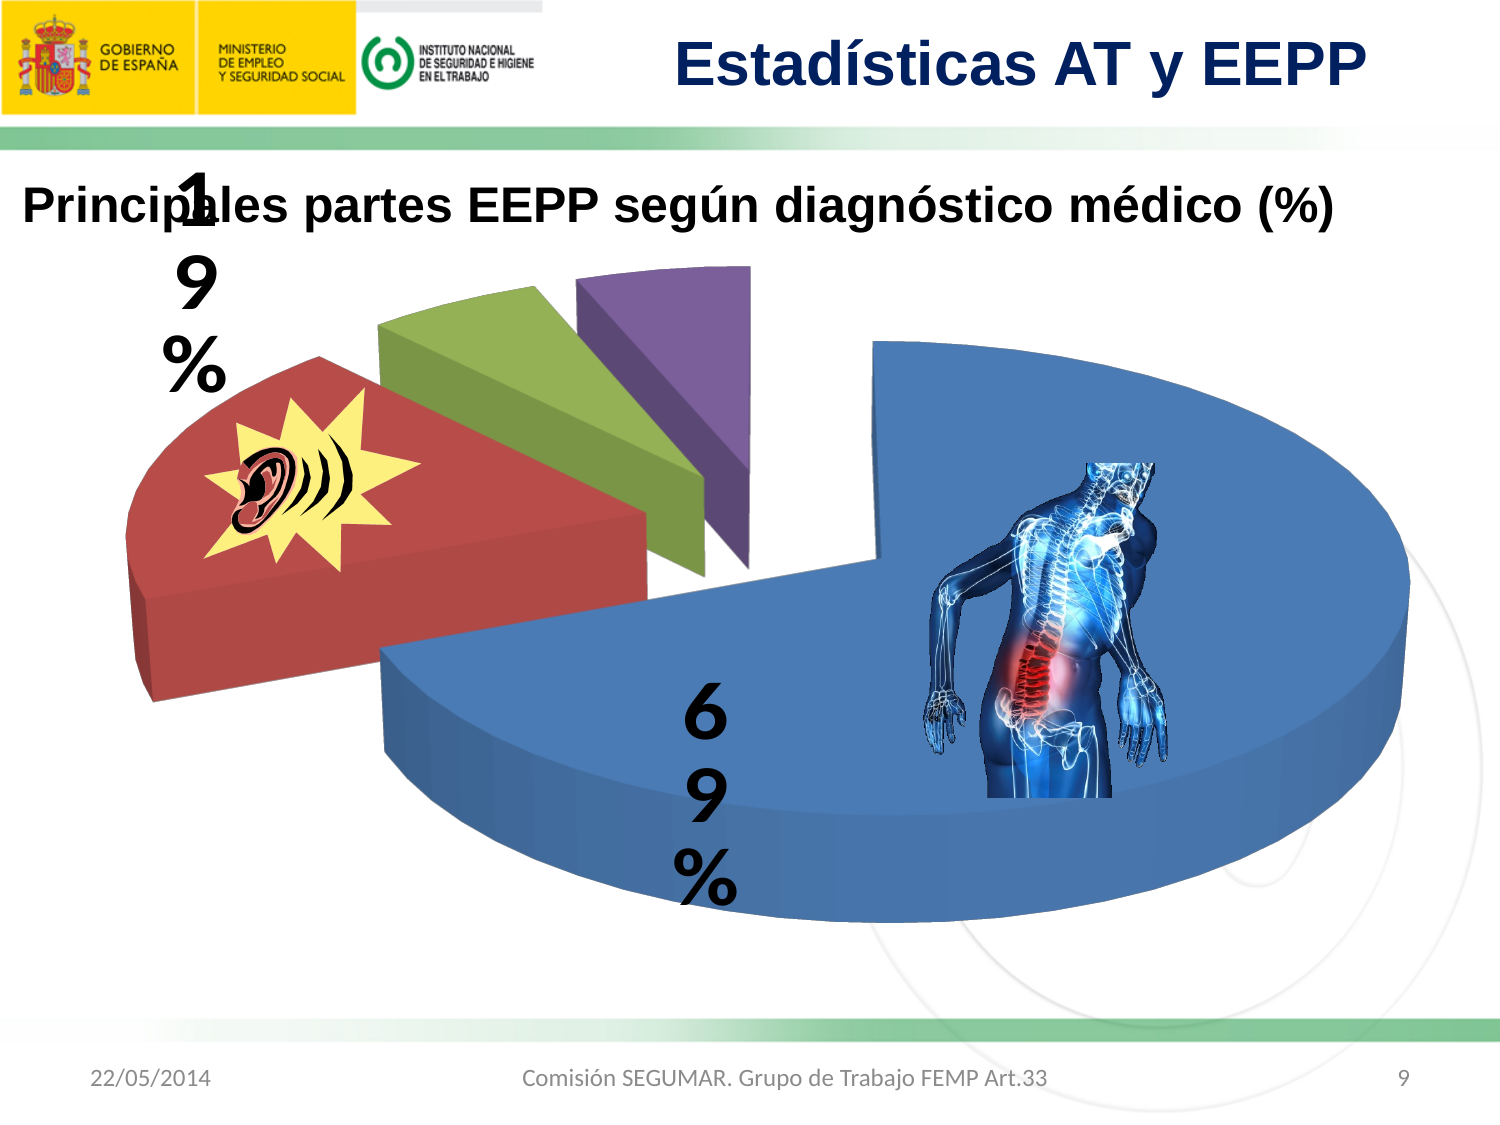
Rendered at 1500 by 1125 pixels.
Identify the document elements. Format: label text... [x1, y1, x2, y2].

footer Comisión SEGUMAR. Grupo de Trabajo FEMP Art.33 [490, 1057, 1081, 1107]
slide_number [75, 1057, 425, 1107]
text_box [1, 164, 1500, 1052]
picture [0, 0, 1500, 1125]
text_box Estadísticas AT y EEPP [584, 0, 1459, 138]
slide_number 9 [1234, 1057, 1425, 1107]
